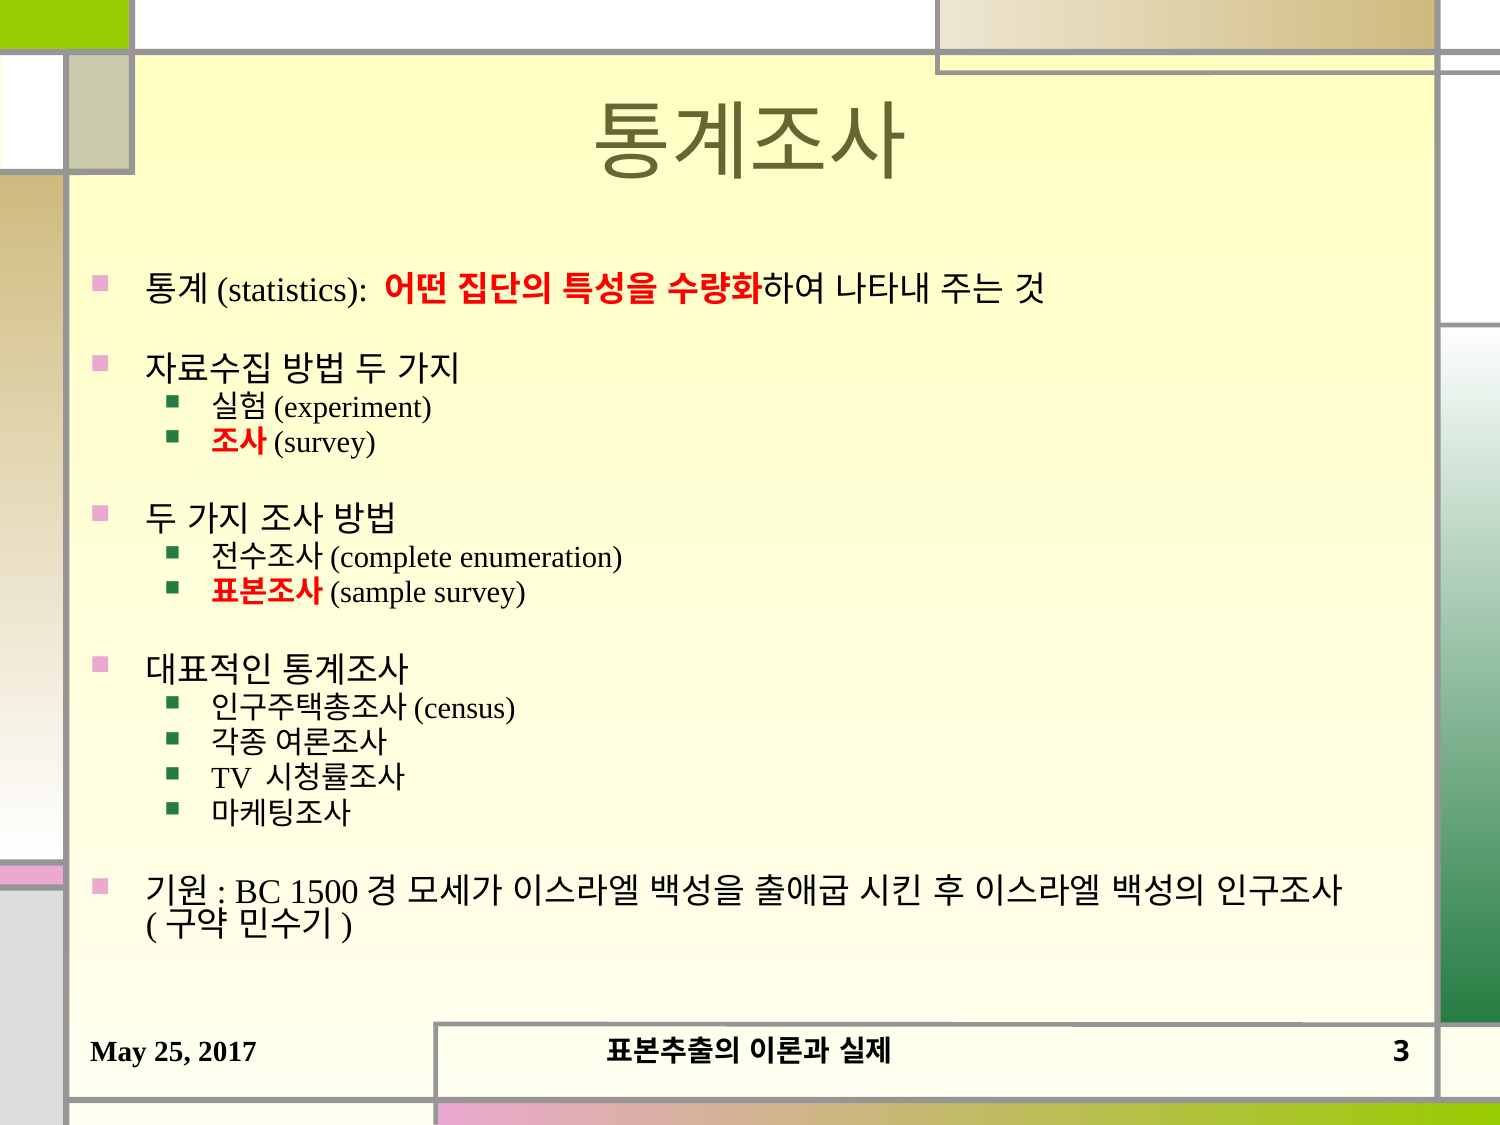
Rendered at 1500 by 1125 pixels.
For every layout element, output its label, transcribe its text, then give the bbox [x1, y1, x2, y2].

footer 표본추출의 이론과 실제 [512, 1024, 988, 1103]
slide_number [74, 1024, 426, 1103]
list 통계(statistics): 어떤 집단의 특성을 수량화하여 나타내 주는 것 자료수집 방법 두 가지 실험(experiment) 조사(survey) 두 가지 조사 방법 전수조사(complete enumeration) 표본조사(sample survey) 대표적인 통계조사 인구주택총조사(census) 각종 여론조사 TV 시청률조사 마케팅조사 기원: BC 1500경 모세가 이스라엘 백성을 출애굽 시킨 후 이스라엘 백성의 인구조사 (구약 민수기) [74, 266, 1426, 954]
slide_number 2 [1074, 1024, 1426, 1103]
title 통계조사 [74, 44, 1426, 233]
